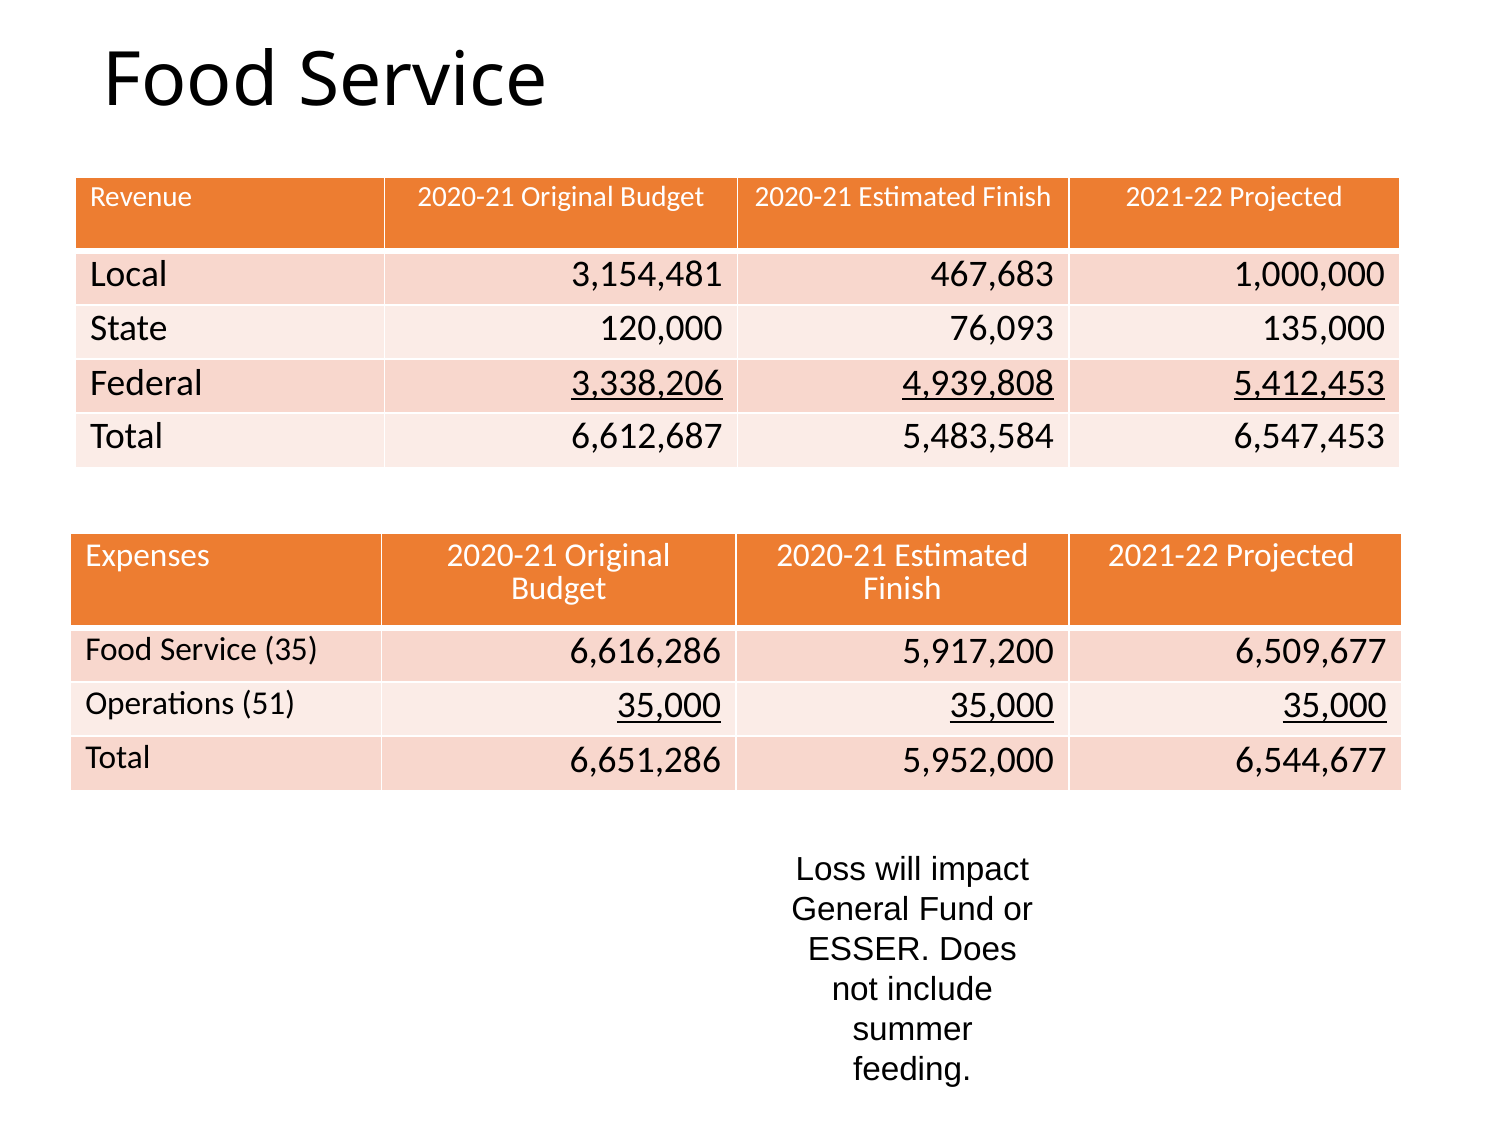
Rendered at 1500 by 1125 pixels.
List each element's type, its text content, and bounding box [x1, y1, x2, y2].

table_cell 6,544,677 [1070, 737, 1401, 790]
table_cell 6,651,286 [382, 737, 735, 790]
table_cell 5,483,584 [738, 414, 1068, 467]
table_cell 5,952,000 [737, 737, 1068, 790]
table_cell 3,154,481 [385, 254, 737, 304]
table_cell 35,000 [382, 683, 735, 735]
text_box Loss will impact General Fund or ESSER. Does not include summer feeding. [774, 839, 1050, 1094]
table_cell 1,000,000 [1070, 254, 1399, 304]
table_cell 120,000 [385, 306, 737, 358]
table_cell 76,093 [738, 306, 1068, 358]
table_cell 6,612,687 [385, 414, 737, 467]
title Food Service [87, 12, 1431, 150]
table_cell Operations (51) [71, 683, 381, 735]
table_cell 4,939,808 [738, 360, 1068, 412]
table_cell 5,412,453 [1070, 360, 1399, 412]
table_cell Total [76, 414, 384, 467]
table_header 2021-22 Projected [1070, 178, 1399, 248]
table_header Revenue [76, 178, 384, 248]
table_header 2020-21 Estimated Finish [738, 178, 1068, 248]
table_cell 3,338,206 [385, 360, 737, 412]
table_cell 135,000 [1070, 306, 1399, 358]
table_header 2020-21 Original Budget [385, 178, 737, 248]
table_header 2020-21 Estimated Finish [737, 534, 1068, 625]
table_cell 467,683 [738, 254, 1068, 304]
table_cell 35,000 [737, 683, 1068, 735]
table_cell Federal [76, 360, 384, 412]
table_cell 35,000 [1070, 683, 1401, 735]
table_cell 6,547,453 [1070, 414, 1399, 467]
table_cell 5,917,200 [737, 631, 1068, 681]
table_cell 6,616,286 [382, 631, 735, 681]
table_header 2020-21 Original Budget [382, 534, 735, 625]
table_header Expenses [71, 534, 381, 625]
table_cell Total [71, 737, 381, 790]
table_cell Food Service (35) [71, 631, 381, 681]
table_cell State [76, 306, 384, 358]
table_cell Local [76, 254, 384, 304]
table_header 2021-22 Projected [1070, 534, 1401, 625]
table_cell 6,509,677 [1070, 631, 1401, 681]
